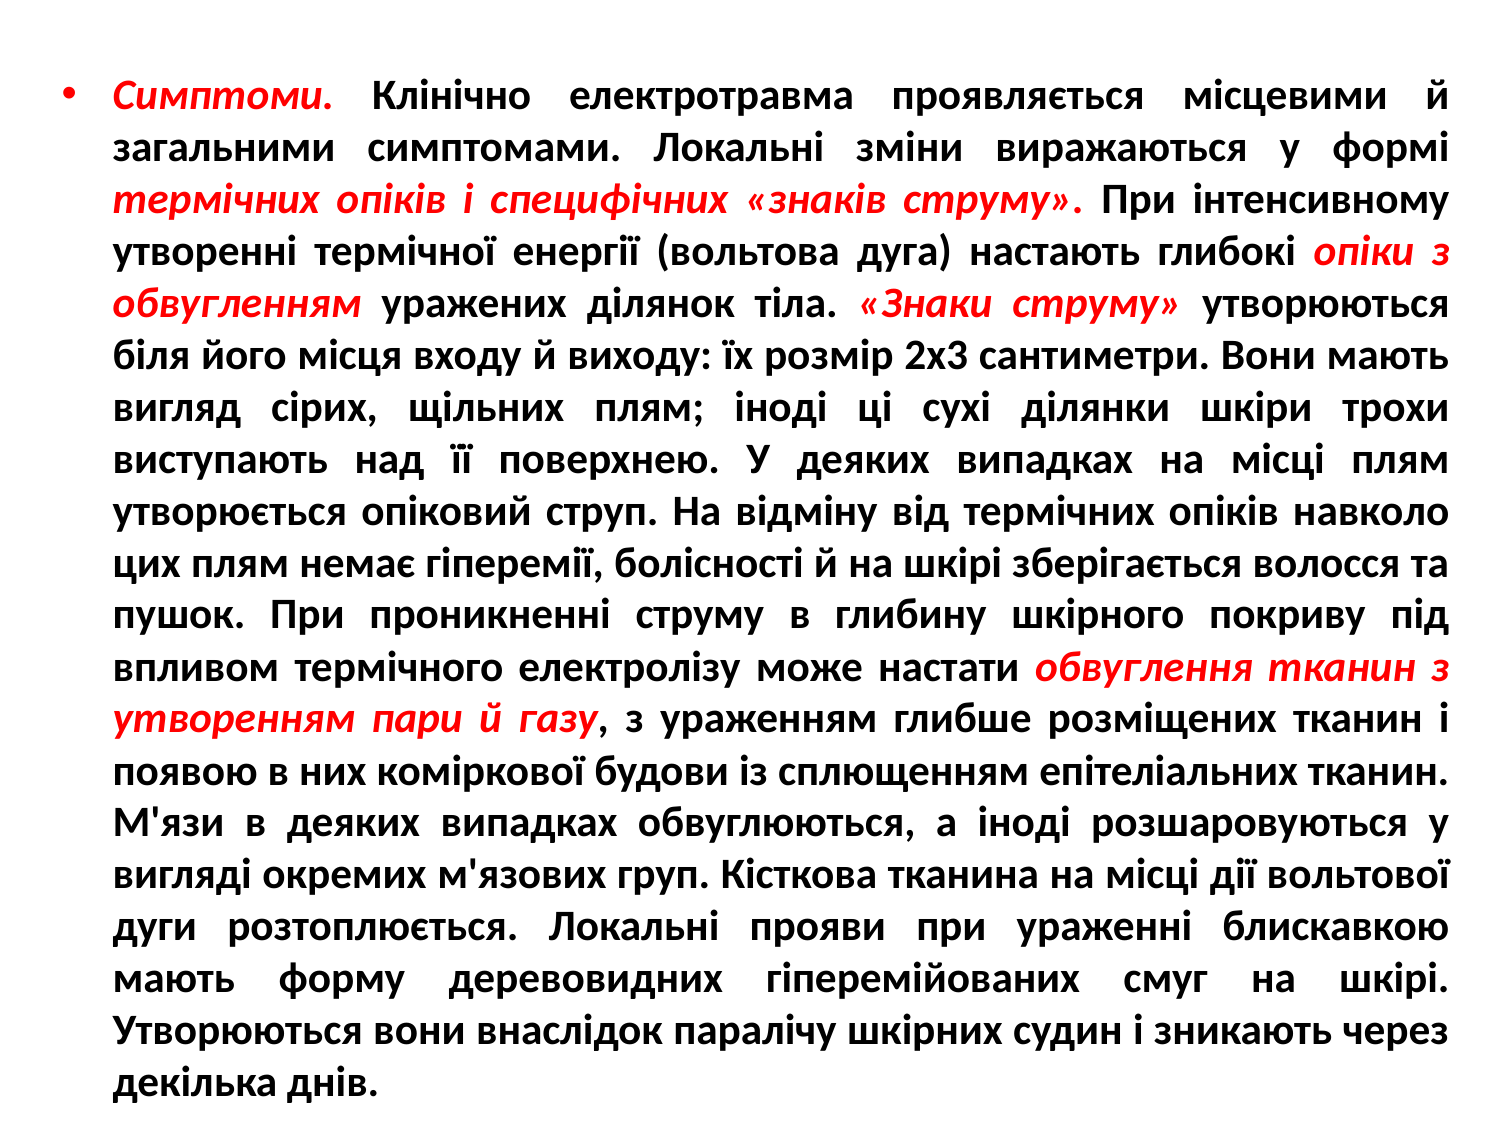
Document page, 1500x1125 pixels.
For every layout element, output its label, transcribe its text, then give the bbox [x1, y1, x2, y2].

text_box Симптоми. Клінічно електротравма проявляється місцевими й загальними симптомами. Локальні зміни виражаються у формі термічних опіків і специфічних «знаків струму». При інтенсивному утворенні термічної енергії (вольтова дуга) настають глибокі опіки з обвугленням уражених ділянок тіла. «Знаки струму» утворюються біля його місця входу й виходу: їх розмір 2x3 сантиметри. Вони мають вигляд сірих, щільних плям; іноді ці сухі ділянки шкіри трохи виступають над її поверхнею. У деяких випадках на місці плям утворюється опіковий струп. На відміну від термічних опіків навколо цих плям немає гіперемії, болісності й на шкірі зберігається волосся та пушок. При проникненні струму в глибину шкірного покриву під впливом термічного електролізу може настати обвуглення тканин з утворенням пари й газу, з ураженням глибше розміщених тканин і появою в них коміркової будови із сплющенням епітеліальних тканин. М'язи в деяких випадках обвуглюються, а іноді розшаровуються у вигляді окремих м'язових груп. Кісткова тканина на місці дії вольтової дуги розтоплюється. Локальні прояви при ураженні блискавкою мають форму деревовидних гіперемійованих смуг на шкірі. Утворюються вони внаслідок паралічу шкірних судин і зникають через декілька днів. [46, 58, 1465, 1125]
